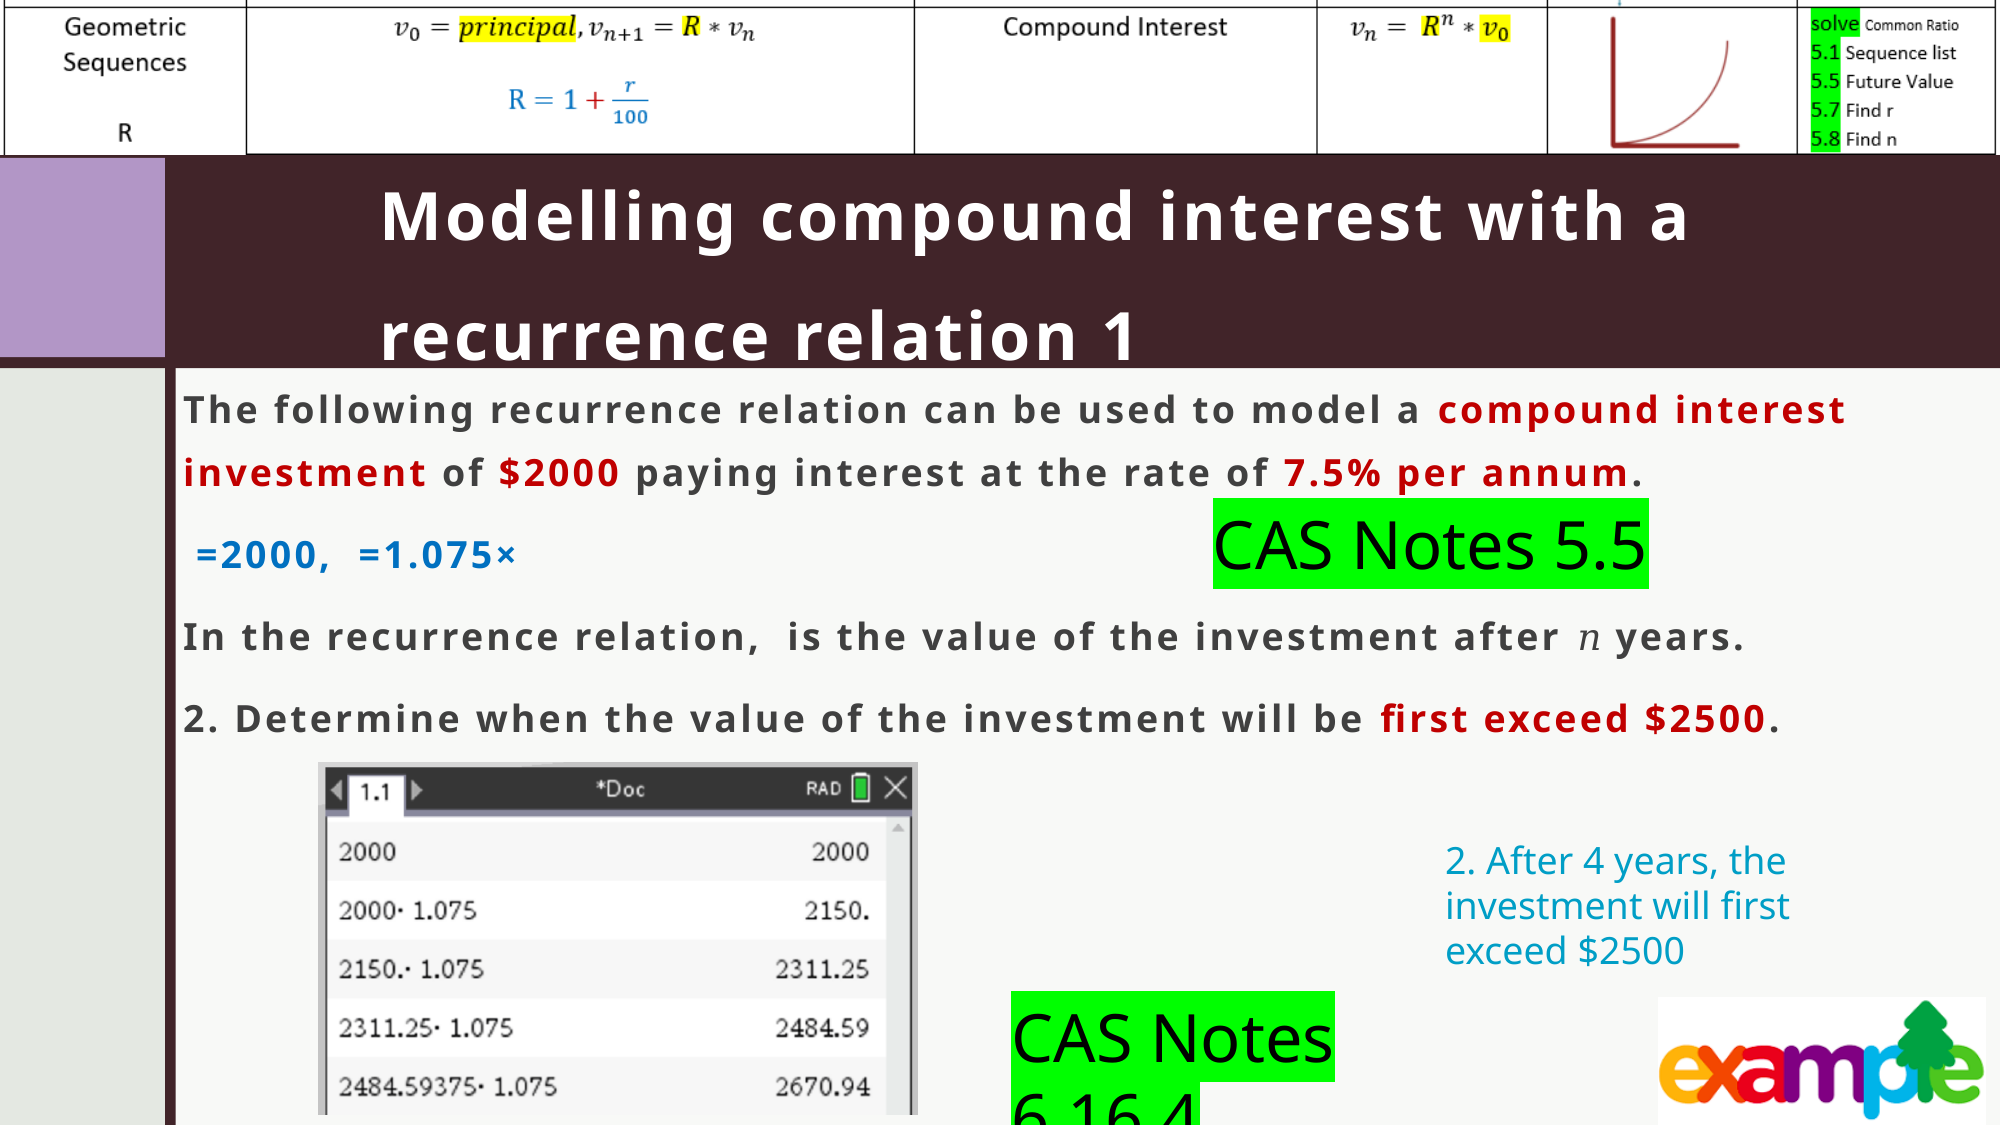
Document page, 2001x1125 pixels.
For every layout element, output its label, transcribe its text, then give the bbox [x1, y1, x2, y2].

text_box 2. After 4 years, the investment will first exceed $2500 [1430, 829, 1935, 1025]
text_box CAS Notes 5.5 [1198, 495, 2000, 591]
text_box [0, 369, 164, 1125]
picture [0, 0, 2000, 155]
text_box [0, 157, 164, 358]
text_box [0, 358, 164, 369]
text_box CAS Notes 6.16.4 [996, 988, 1518, 1125]
picture [1657, 997, 1986, 1125]
text_box [177, 369, 2000, 1125]
title Modelling compound interest with a recurrence relation 1 [361, 168, 1809, 338]
picture [317, 762, 918, 1116]
text_box [164, 155, 177, 1125]
text_box [177, 155, 2000, 369]
